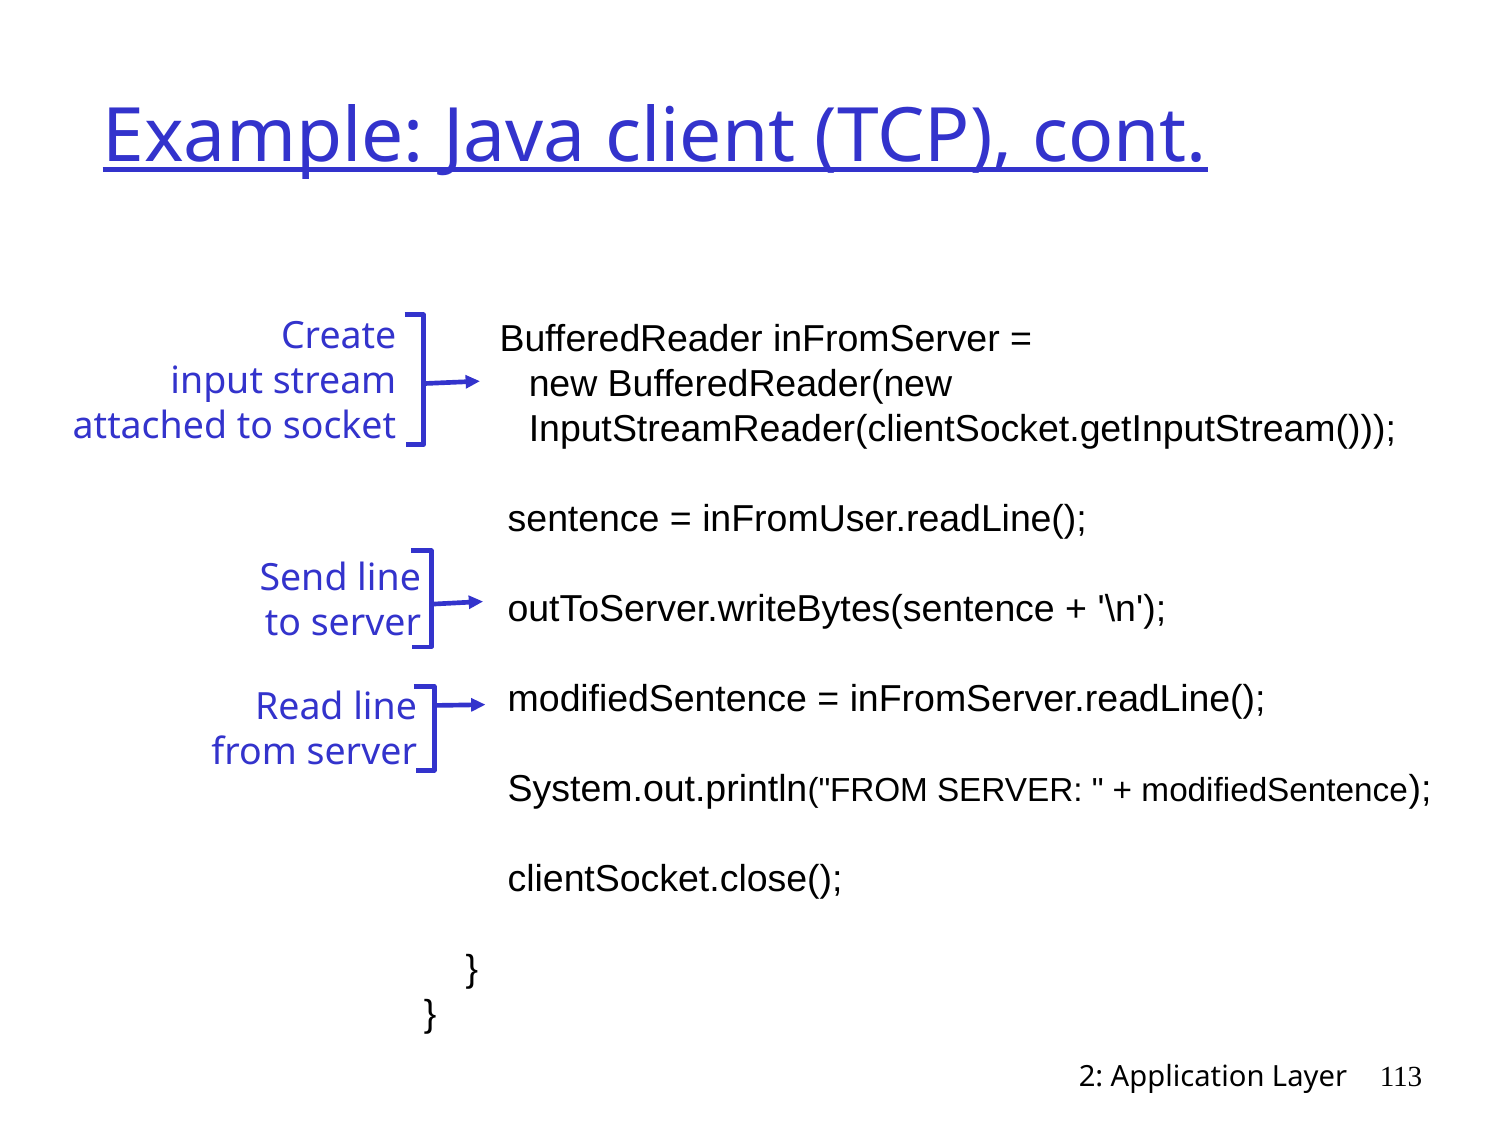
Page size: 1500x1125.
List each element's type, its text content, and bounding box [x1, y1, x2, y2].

text_box Create input stream attached to socket [18, 303, 412, 454]
text_box [423, 375, 480, 388]
text_box [431, 595, 483, 609]
text_box [410, 550, 432, 647]
title Example: Java client (TCP), cont. [87, 37, 1363, 226]
text_box Send line to server [244, 545, 436, 650]
slide_number 113 [1362, 1049, 1438, 1125]
text_box [436, 698, 486, 712]
text_box [413, 686, 435, 771]
footer 2: Application Layer [887, 1049, 1362, 1125]
text_box Read line from server [196, 674, 432, 780]
text_box BufferedReader inFromServer = new BufferedReader(new InputStreamReader(clientSocket.getInputStream())); sentence = inFromUser.readLine(); outToServer.writeBytes(sentence + '\n'); modifiedSentence = inFromServer.readLine(); System.out.println("FROM SERVER: " + modifiedSentence); clientSocket.close(); } } [408, 306, 1458, 1042]
text_box [404, 314, 424, 445]
